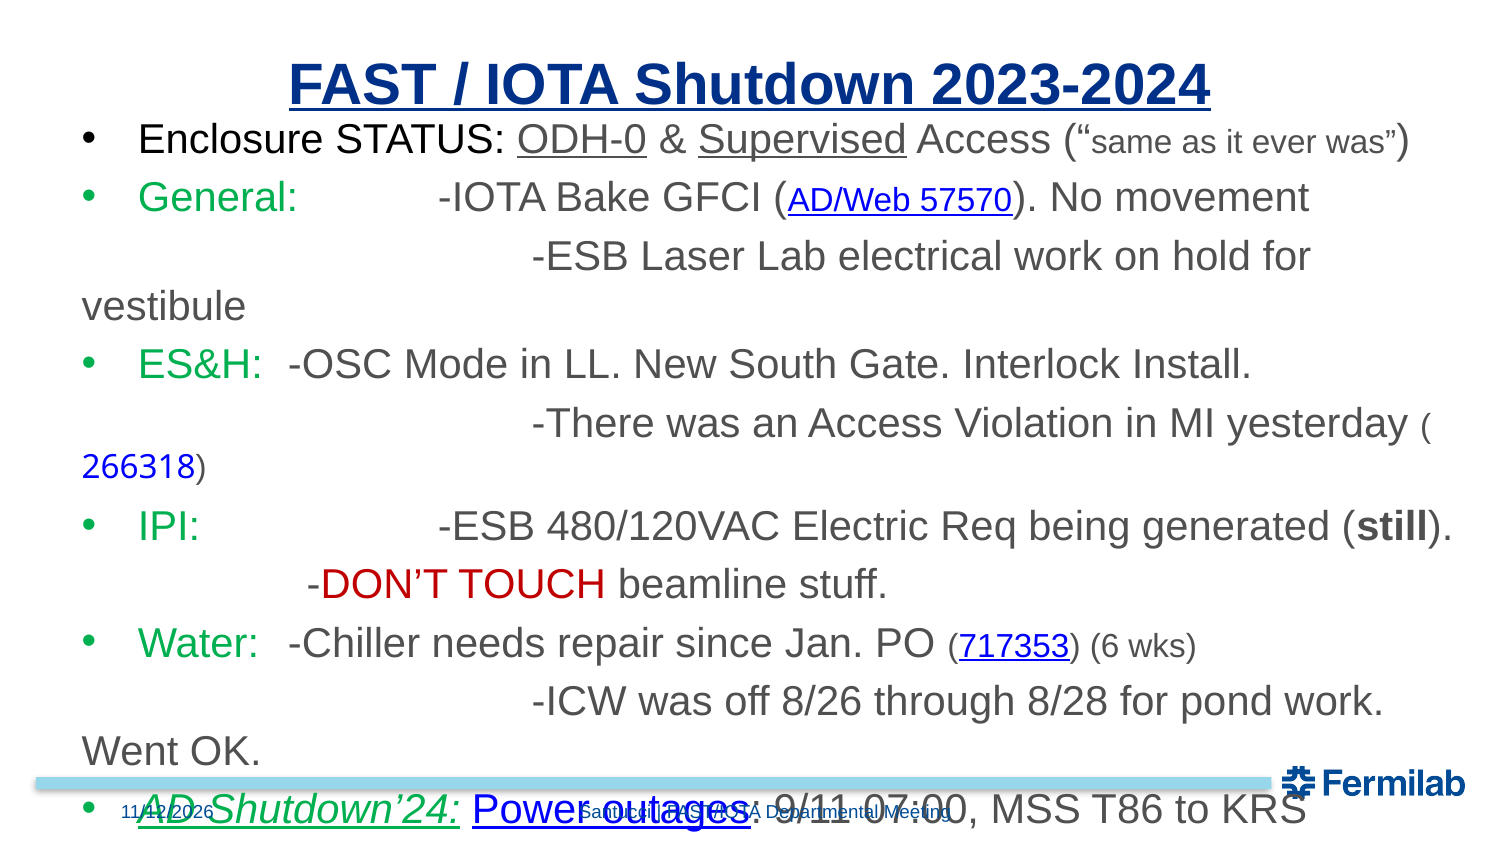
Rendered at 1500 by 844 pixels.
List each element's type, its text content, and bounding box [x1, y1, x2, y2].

text_box Enclosure STATUS: ODH-0 & Supervised Access (“same as it ever was”) General: -IOTA Bake GFCI (AD/Web 57570). No movement -ESB Laser Lab electrical work on hold for vestibule ES&H: -OSC Mode in LL. New South Gate. Interlock Install. -There was an Access Violation in MI yesterday (266318) IPI: -ESB 480/120VAC Electric Req being generated (still). -DON’T TOUCH beamline stuff. Water: -Chiller needs repair since Jan. PO (717353) (6 wks) -ICW was off 8/26 through 8/28 for pond work. Went OK. AD Shutdown’24: Power outages: 9/11 07:00, MSS T86 to KRS — Inform FAST RunCo of any work on the accelerator— [66, 104, 1500, 788]
footer Santucci | FAST/IOTA Departmental Meeting [251, 800, 1279, 831]
picture [1282, 788, 1465, 799]
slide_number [120, 800, 232, 830]
text_box FAST / IOTA Shutdown 2023-2024 [44, 38, 1456, 124]
